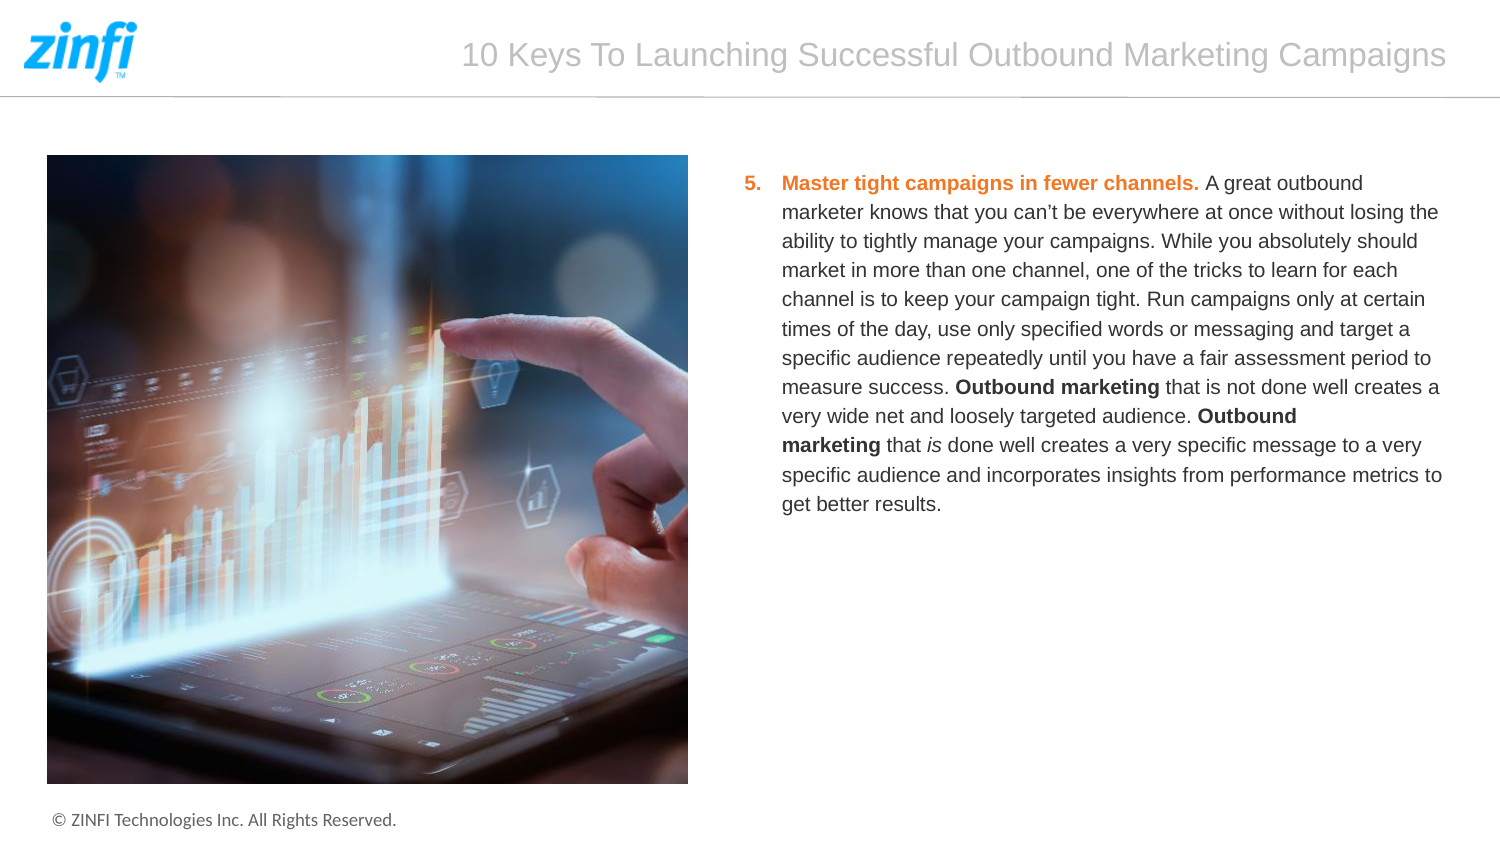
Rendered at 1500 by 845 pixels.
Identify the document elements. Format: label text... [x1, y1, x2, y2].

picture [24, 21, 137, 83]
list 10 Keys To Launching Successful Outbound Marketing Campaigns [189, 6, 1463, 78]
list Master tight campaigns in fewer channels. A great outbound marketer knows that you can’t be everywhere at once without losing the ability to tightly manage your campaigns. While you absolutely should market in more than one channel, one of the tricks to learn for each channel is to keep your campaign tight. Run campaigns only at certain times of the day, use only specified words or messaging and target a specific audience repeatedly until you have a fair assessment period to measure success. Outbound marketing that is not done well creates a very wide net and loosely targeted audience. Outbound marketing that is done well creates a very specific message to a very specific audience and incorporates insights from performance metrics to get better results. [729, 157, 1459, 786]
picture [47, 155, 688, 784]
picture [122, 21, 137, 25]
